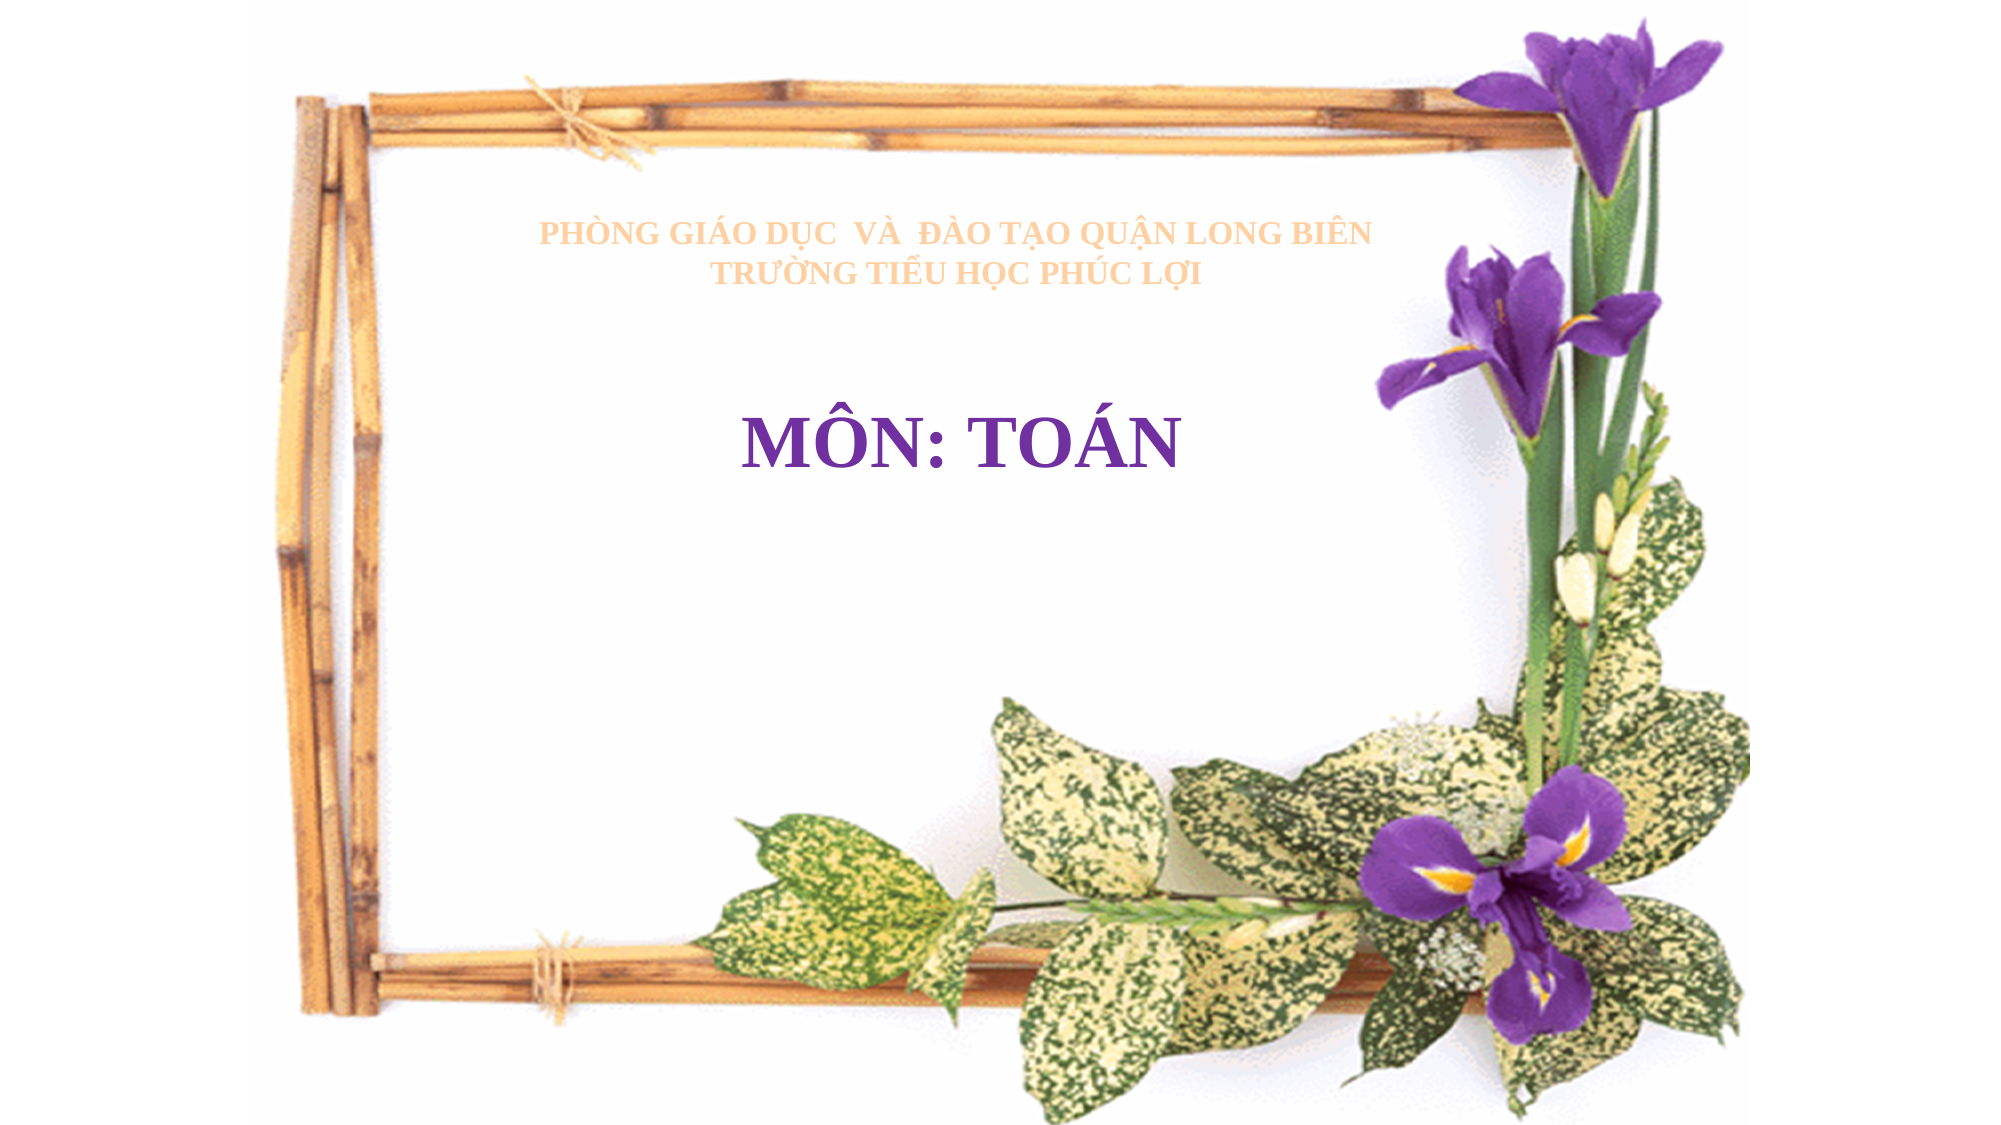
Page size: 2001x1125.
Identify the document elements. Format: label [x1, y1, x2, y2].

picture [249, 0, 1750, 1125]
